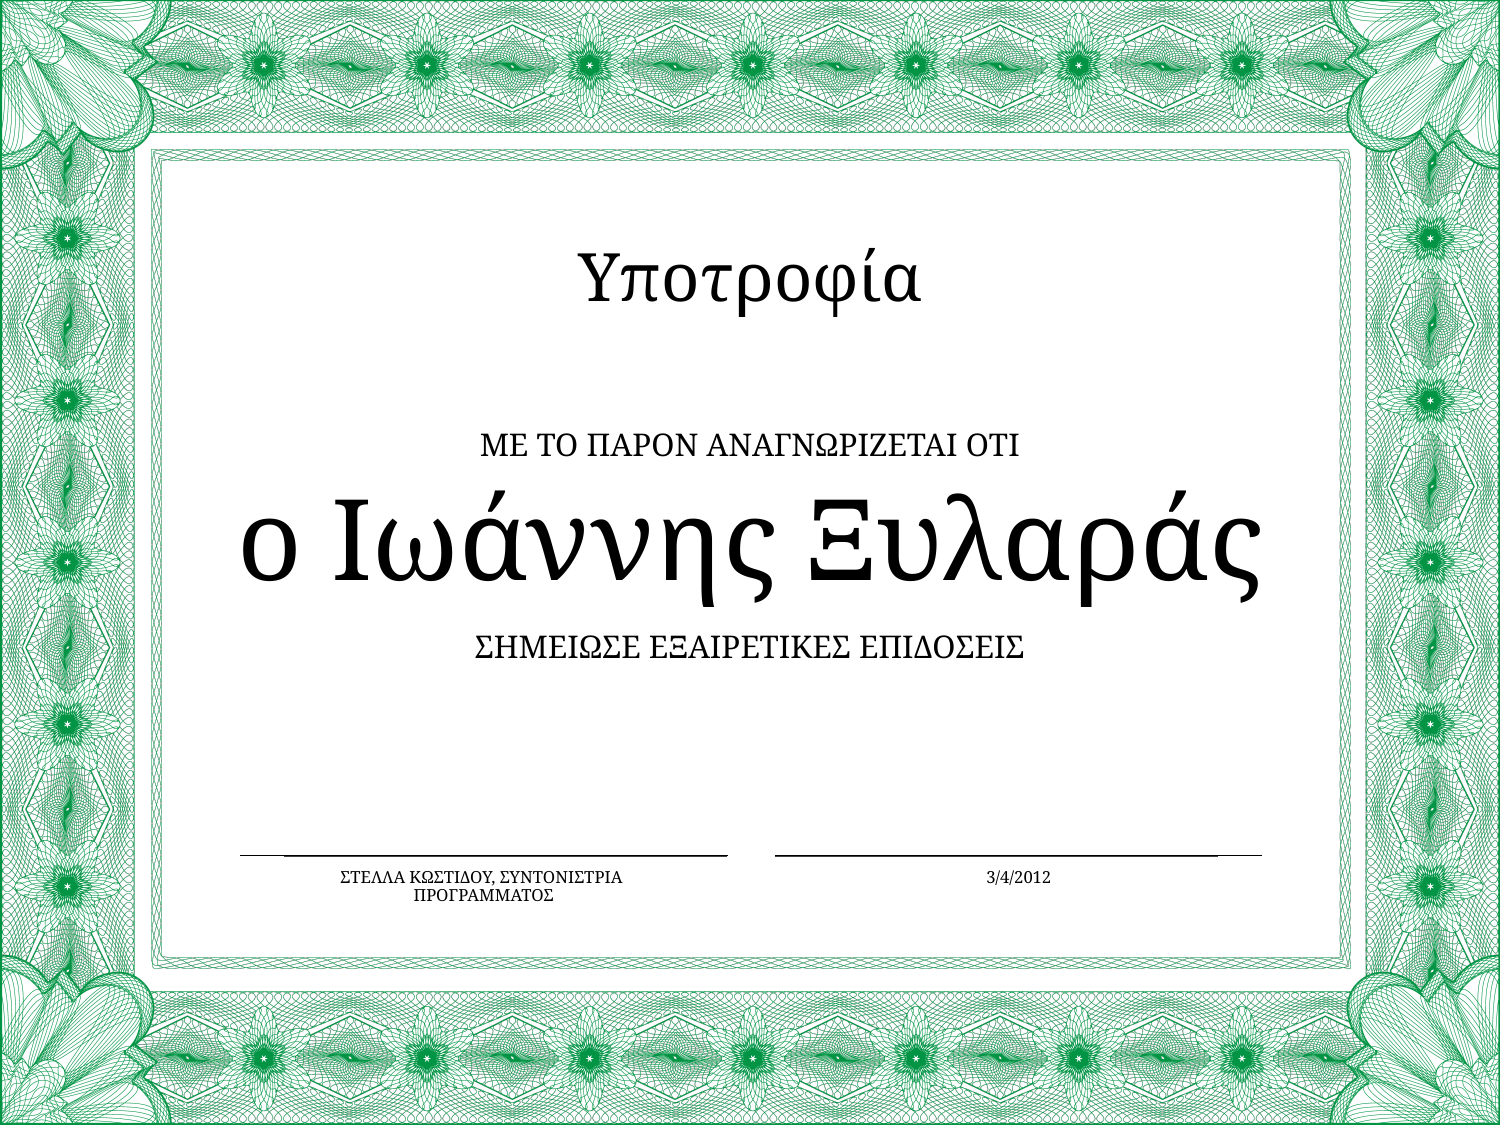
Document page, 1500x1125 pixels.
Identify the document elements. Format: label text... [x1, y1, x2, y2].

list ΣΤΕΛΛΑ ΚΩΣΤΙΔΟΥ, ΣΥΝΤΟΝΙΣΤΡΙΑ ΠΡΟΓΡΑΜΜΑΤΟΣ [240, 864, 728, 909]
list ΣΗΜΕΙΩΣΕ ΕΞΑΙΡΕΤΙΚΕΣ ΕΠΙΔΟΣΕΙΣ [162, 621, 1338, 676]
list ΜΕ ΤΟ ΠΑΡΟΝ ΑΝΑΓΝΩΡΙΖΕΤΑΙ ΟΤΙ [162, 420, 1338, 474]
list 3/4/2012 [775, 855, 1263, 900]
picture [0, 0, 1500, 1125]
list Υποτροφία [162, 240, 1338, 319]
list ο Ιωάννης Ξυλαράς [162, 483, 1338, 606]
